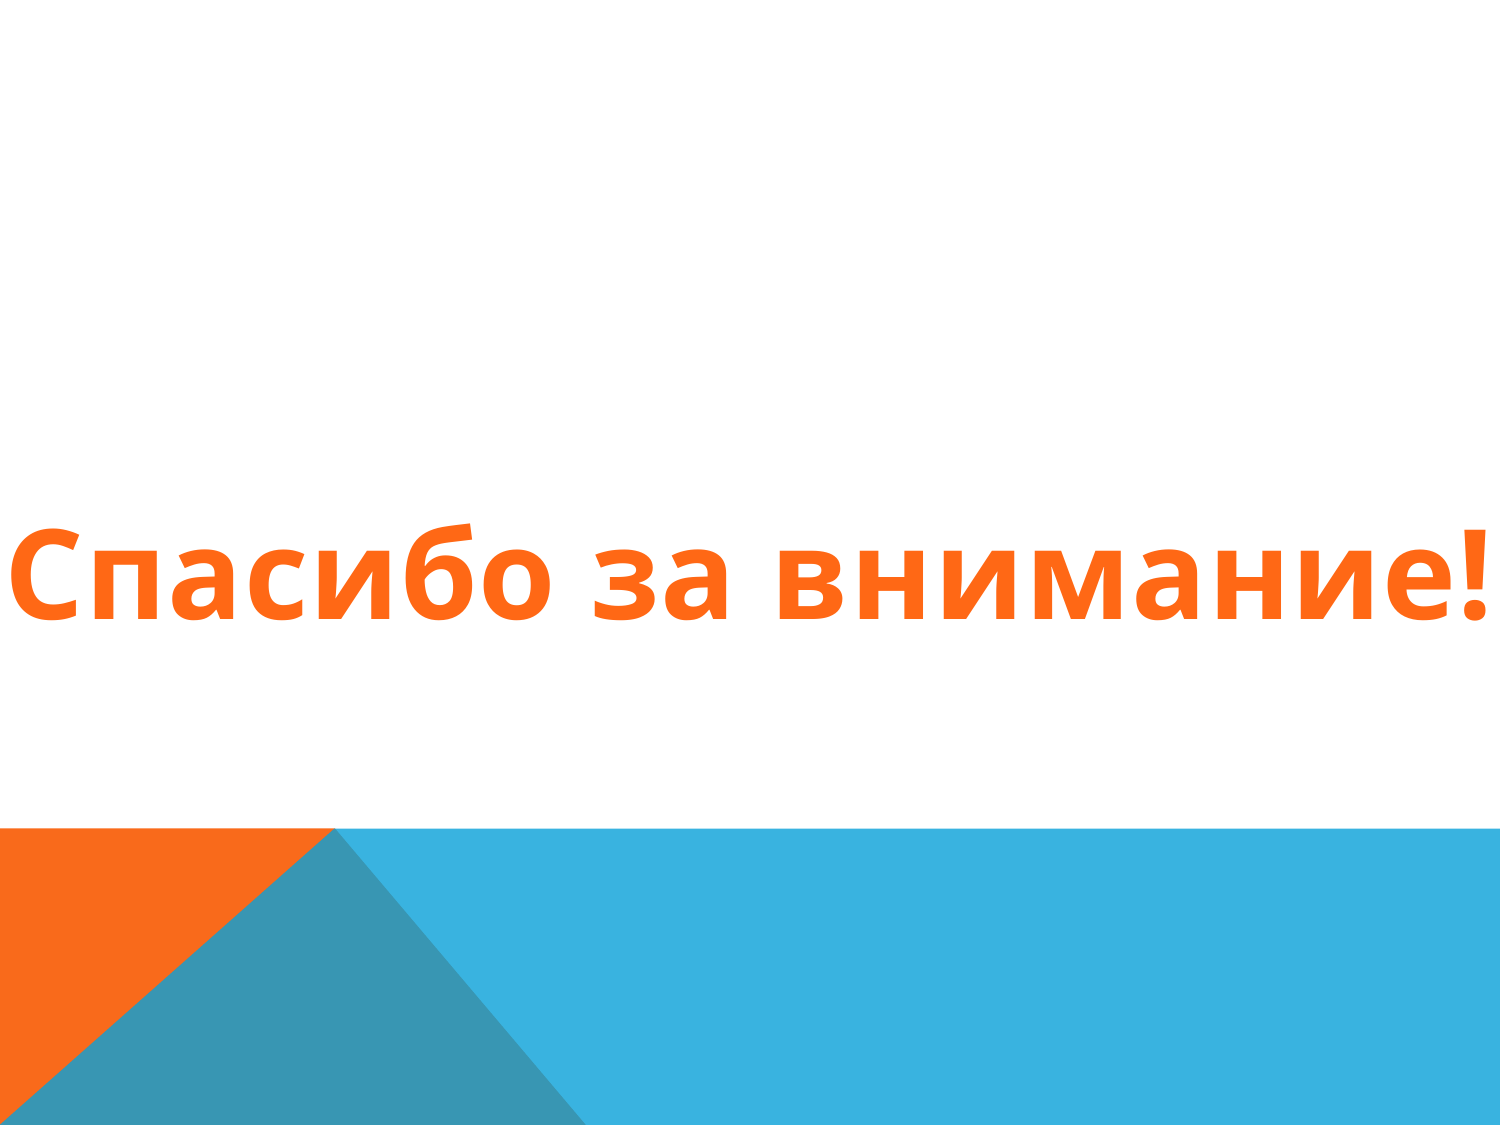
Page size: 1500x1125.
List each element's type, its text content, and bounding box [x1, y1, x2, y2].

text_box Спасибо за внимание! [0, 486, 1500, 652]
